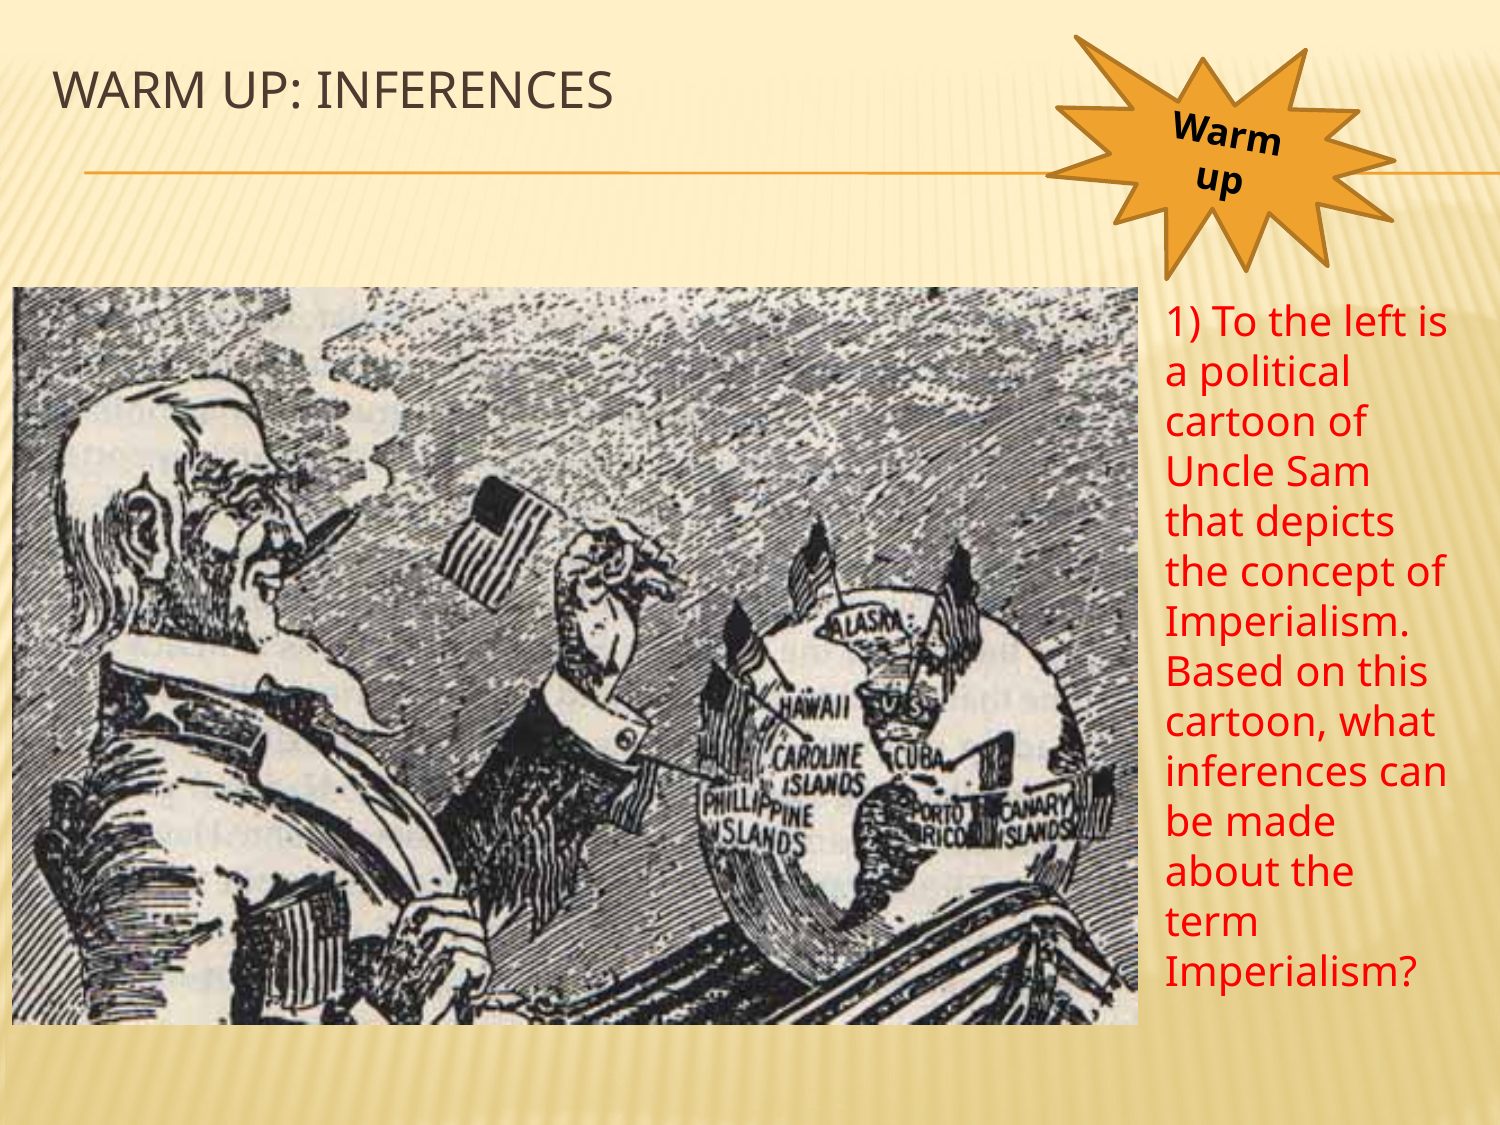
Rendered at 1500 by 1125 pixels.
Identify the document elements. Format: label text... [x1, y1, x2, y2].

title Warm up: Inferences [37, 50, 975, 188]
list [12, 287, 1138, 1026]
text_box Warm up [1045, 34, 1397, 282]
text_box 1) To the left is a political cartoon of Uncle Sam that depicts the concept of Imperialism. Based on this cartoon, what inferences can be made about the term Imperialism? [1149, 287, 1475, 1048]
